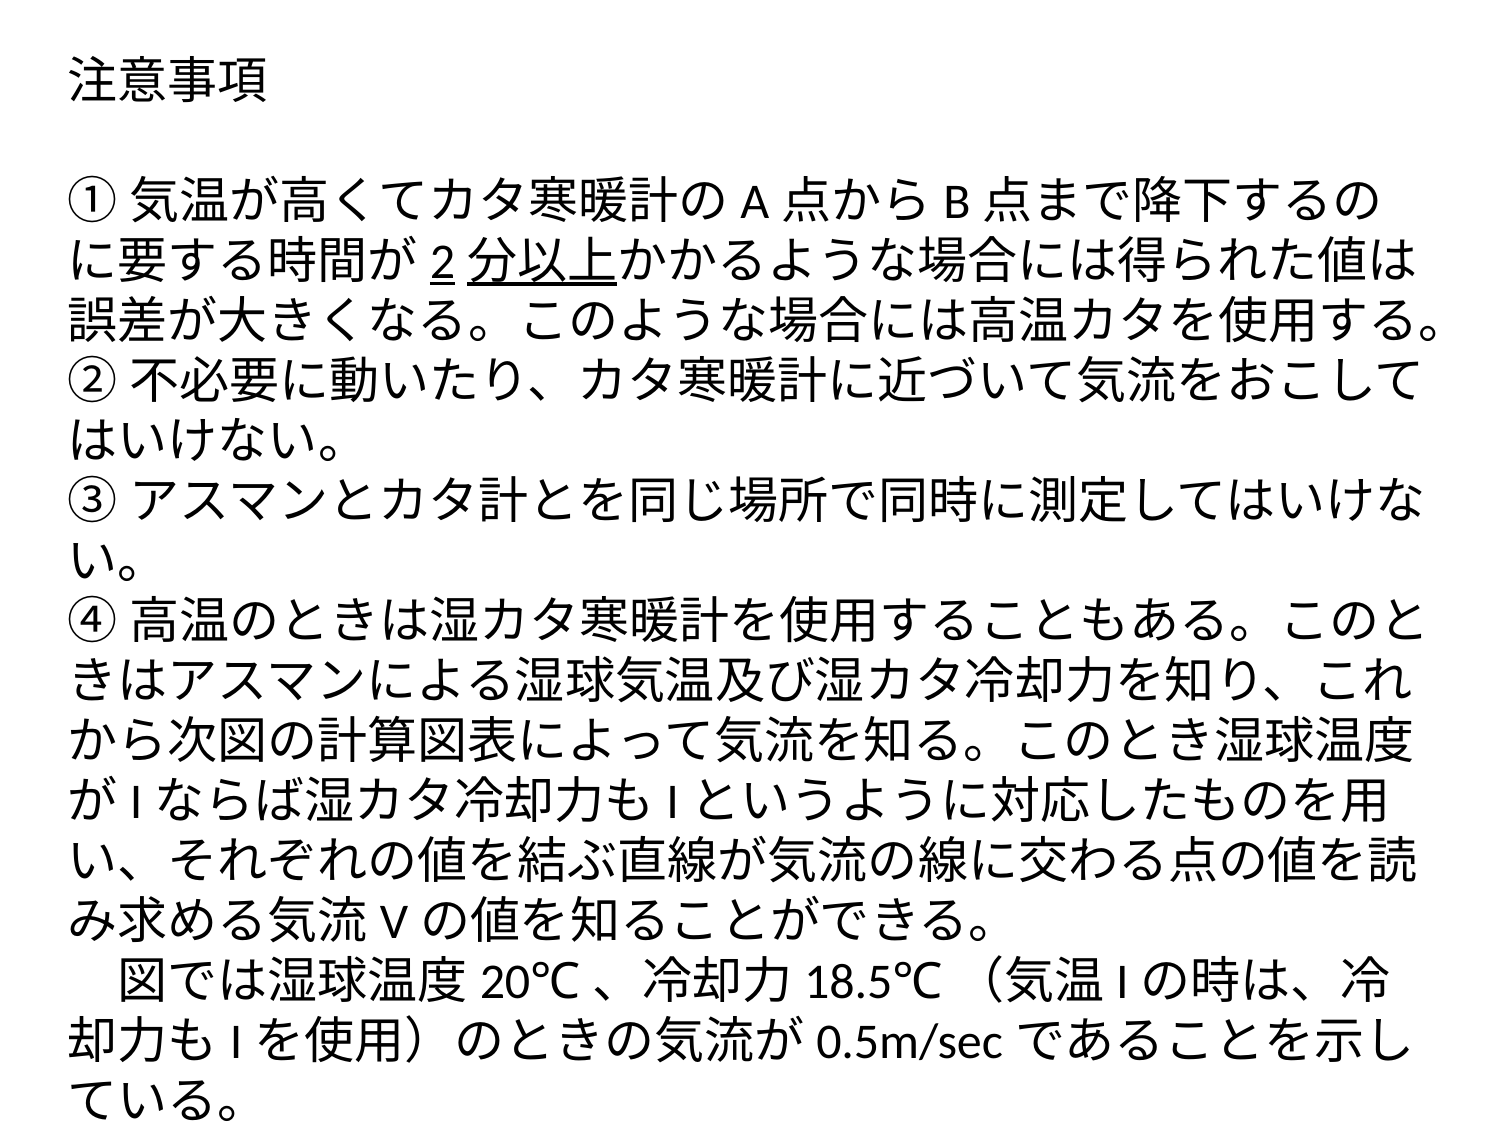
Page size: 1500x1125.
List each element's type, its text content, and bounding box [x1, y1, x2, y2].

text_box 注意事項 ①気温が高くてカタ寒暖計のA点からB点まで降下するのに要する時間が2分以上かかるような場合には得られた値は誤差が大きくなる。このような場合には高温カタを使用する。 ②不必要に動いたり、カタ寒暖計に近づいて気流をおこしてはいけない。 ③アスマンとカタ計とを同じ場所で同時に測定してはいけない。 ④高温のときは湿カタ寒暖計を使用することもある。このときはアスマンによる湿球気温及び湿カタ冷却力を知り、これから次図の計算図表によって気流を知る。このとき湿球温度がIならば湿カタ冷却力もIというように対応したものを用い、それぞれの値を結ぶ直線が気流の線に交わる点の値を読み求める気流Vの値を知ることができる。 図では湿球温度20℃、冷却力18.5℃（気温Iの時は、冷却力もIを使用）のときの気流が0.5m/secであることを示している。 [53, 40, 1447, 1125]
